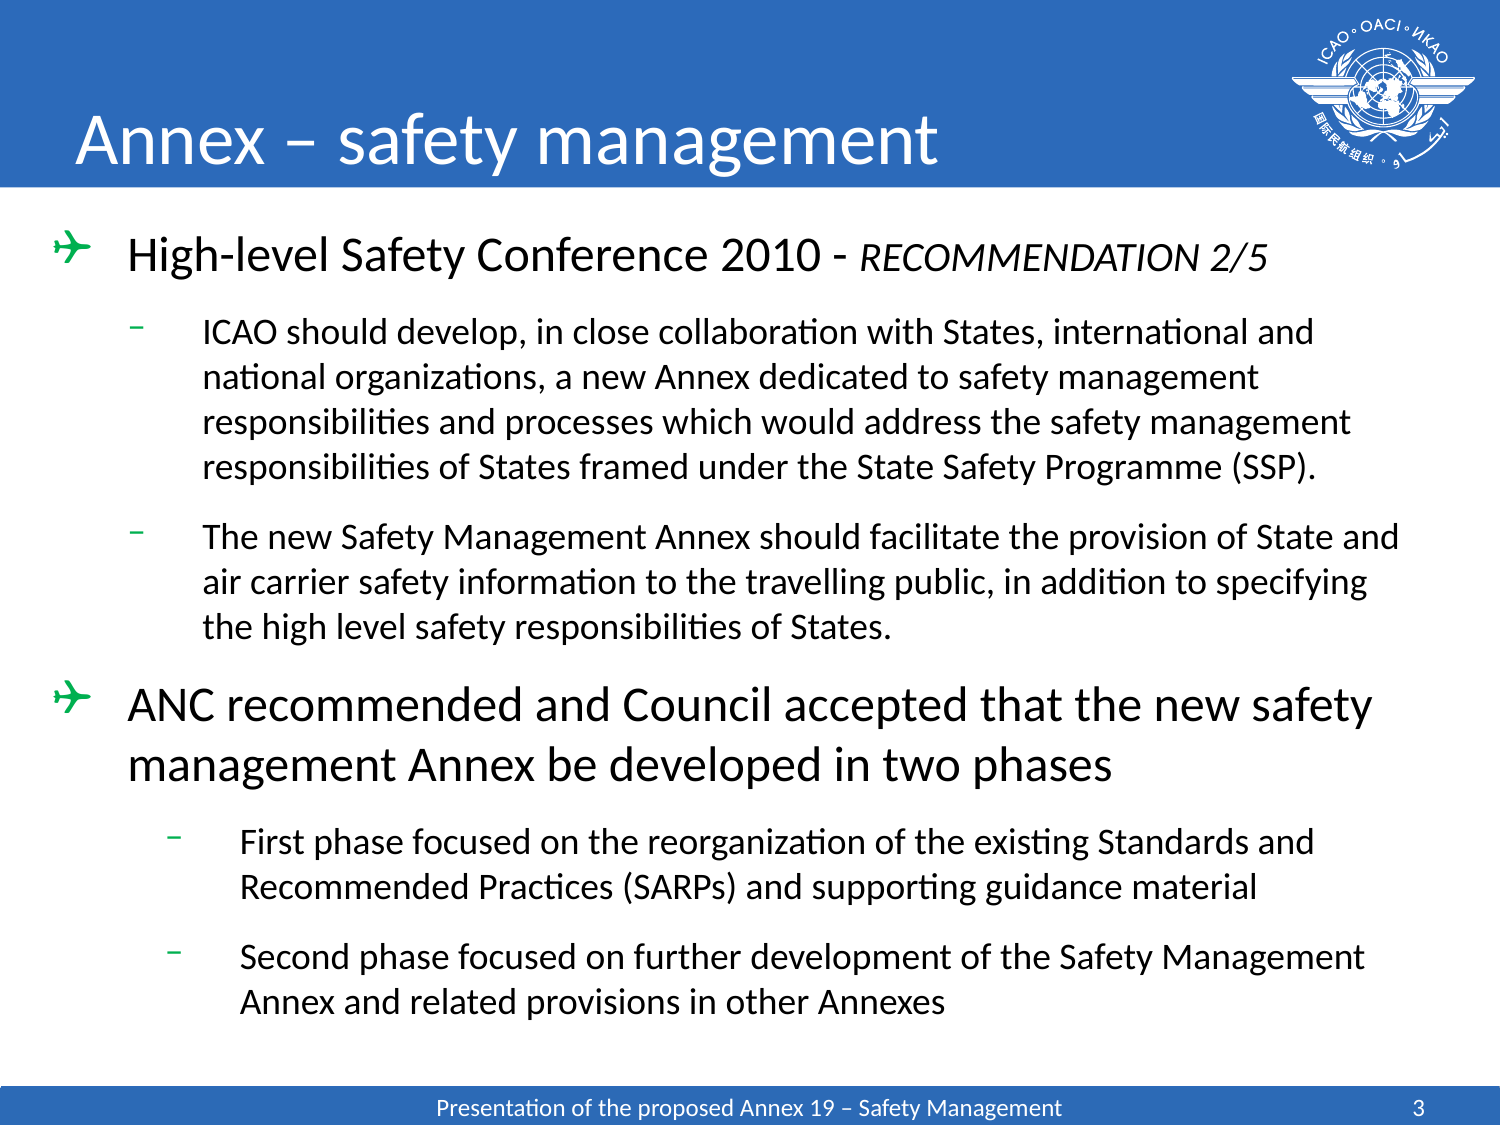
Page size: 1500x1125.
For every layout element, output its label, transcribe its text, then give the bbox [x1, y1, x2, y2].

title Annex – safety management [0, 0, 1500, 188]
slide_number 3 [1288, 1087, 1500, 1125]
footer Presentation of the proposed Annex 19 – Safety Management [212, 1087, 1288, 1125]
text_box High-level Safety Conference 2010 - RECOMMENDATION 2/5 ICAO should develop, in close collaboration with States, international and national organizations, a new Annex dedicated to safety management responsibilities and processes which would address the safety management responsibilities of States framed under the State Safety Programme (SSP). The new Safety Management Annex should facilitate the provision of State and air carrier safety information to the travelling public, in addition to specifying the high level safety responsibilities of States. ANC recommended and Council accepted that the new safety management Annex be developed in two phases First phase focused on the reorganization of the existing Standards and Recommended Practices (SARPs) and supporting guidance material Second phase focused on further development of the Safety Management Annex and related provisions in other Annexes [37, 214, 1425, 1030]
